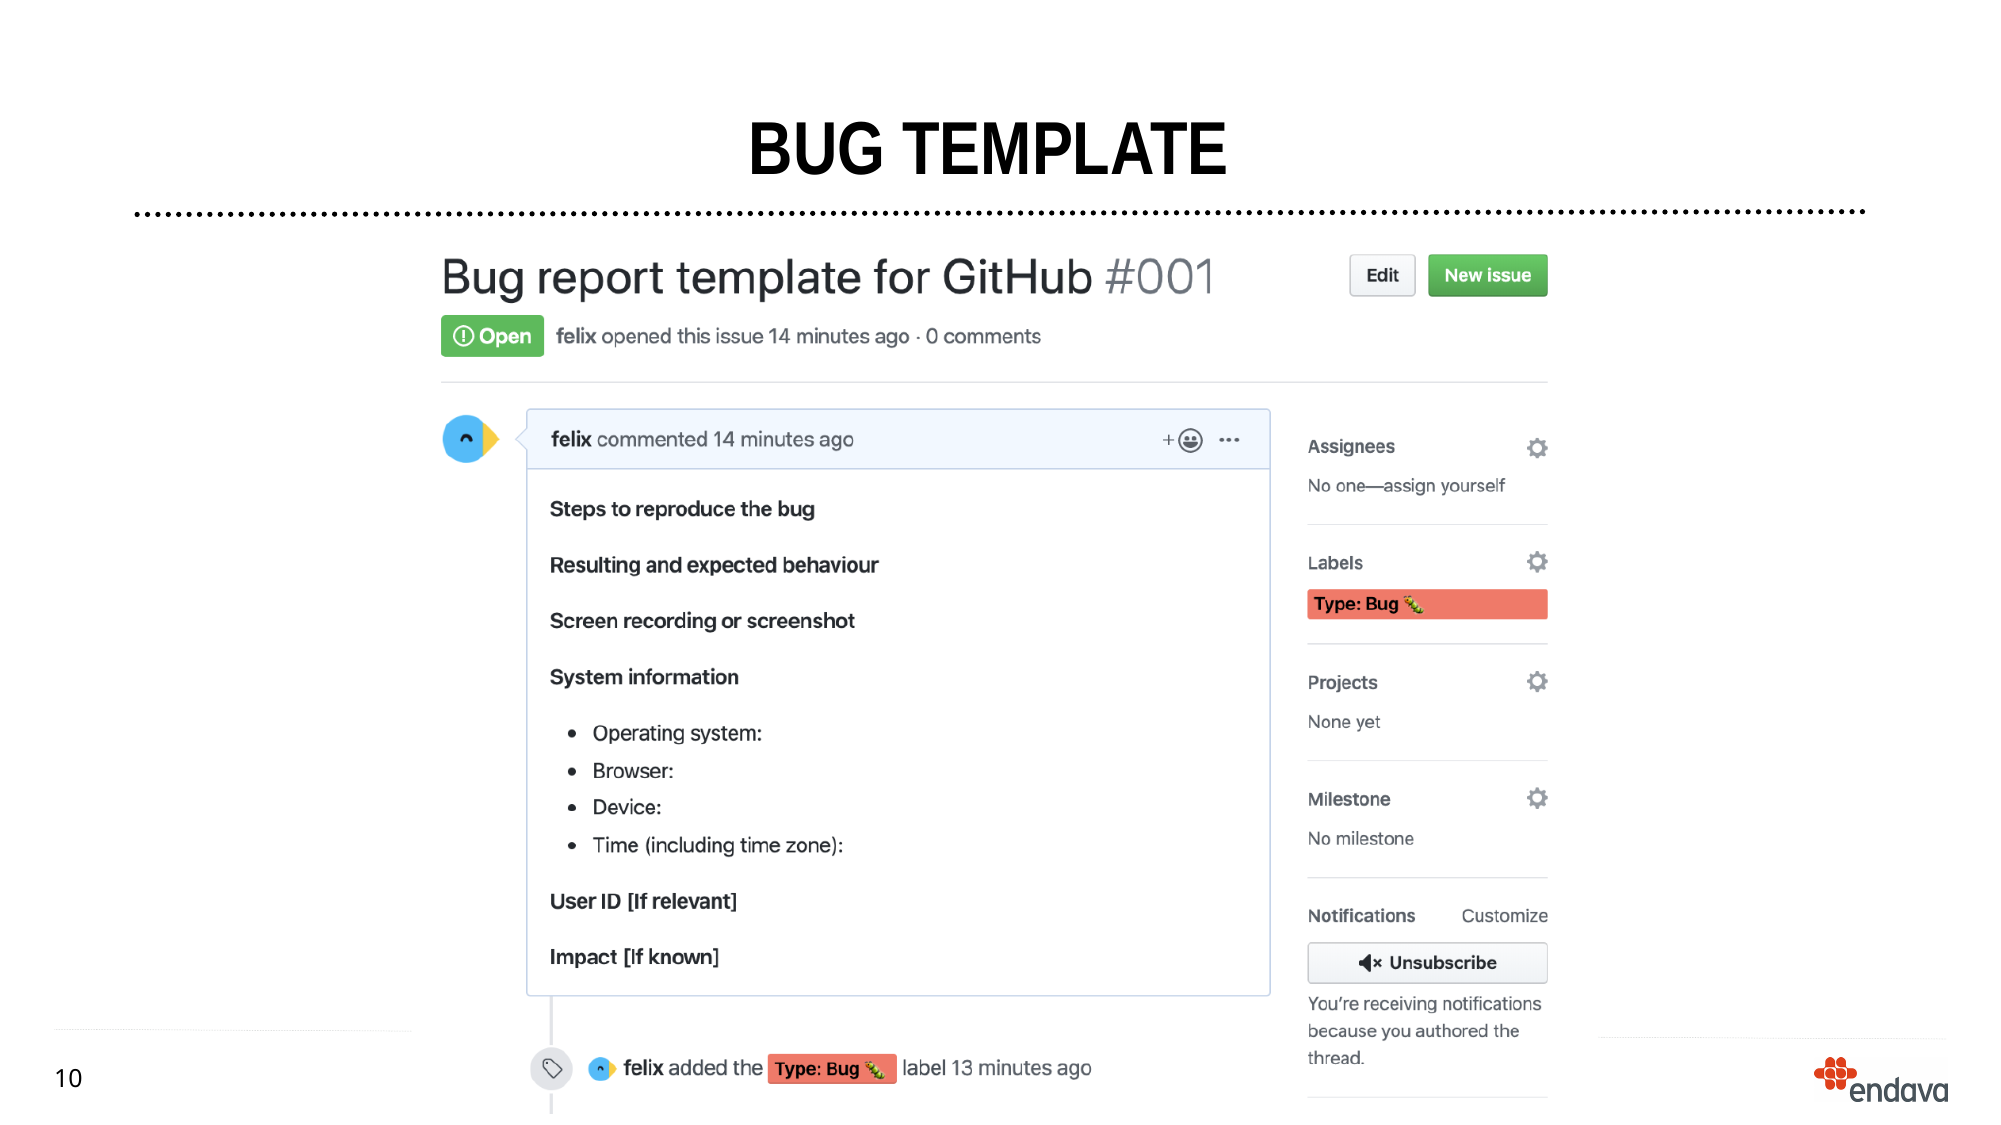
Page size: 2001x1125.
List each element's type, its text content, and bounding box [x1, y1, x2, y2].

picture [412, 221, 1598, 1114]
picture [1814, 1057, 1948, 1102]
title Bug Template [198, 26, 1812, 195]
